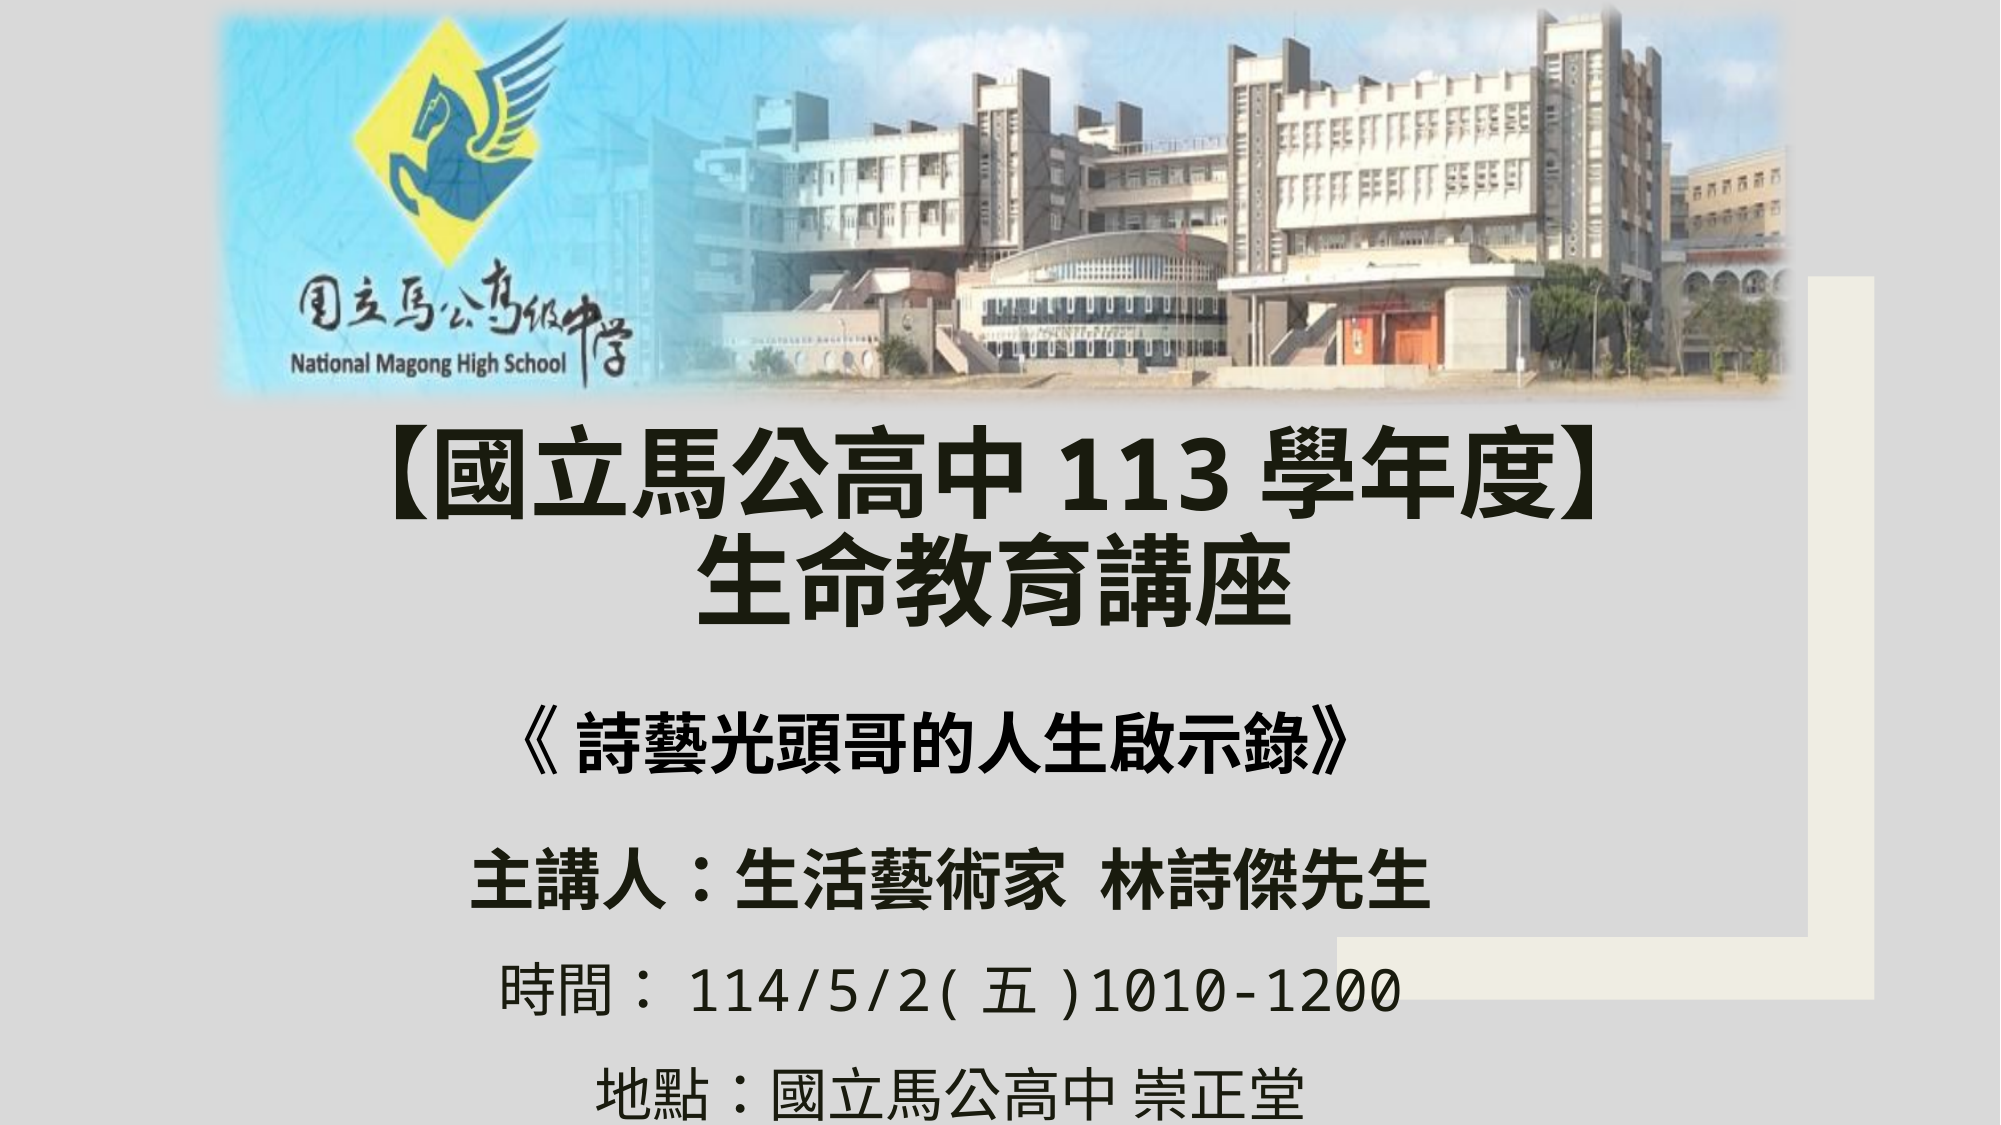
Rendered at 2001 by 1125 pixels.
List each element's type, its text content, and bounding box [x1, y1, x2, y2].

text_box 主講人：生活藝術家 林詩傑先生 時間：114/5/2(五)1010-1200 地點：國立馬公高中 崇正堂 [101, 790, 1800, 917]
text_box 《 詩藝光頭哥的人生啟示錄》 [0, 664, 1869, 792]
text_box 【國立馬公高中113學年度】 生命教育講座 [193, 417, 1796, 648]
picture [204, 0, 1796, 411]
